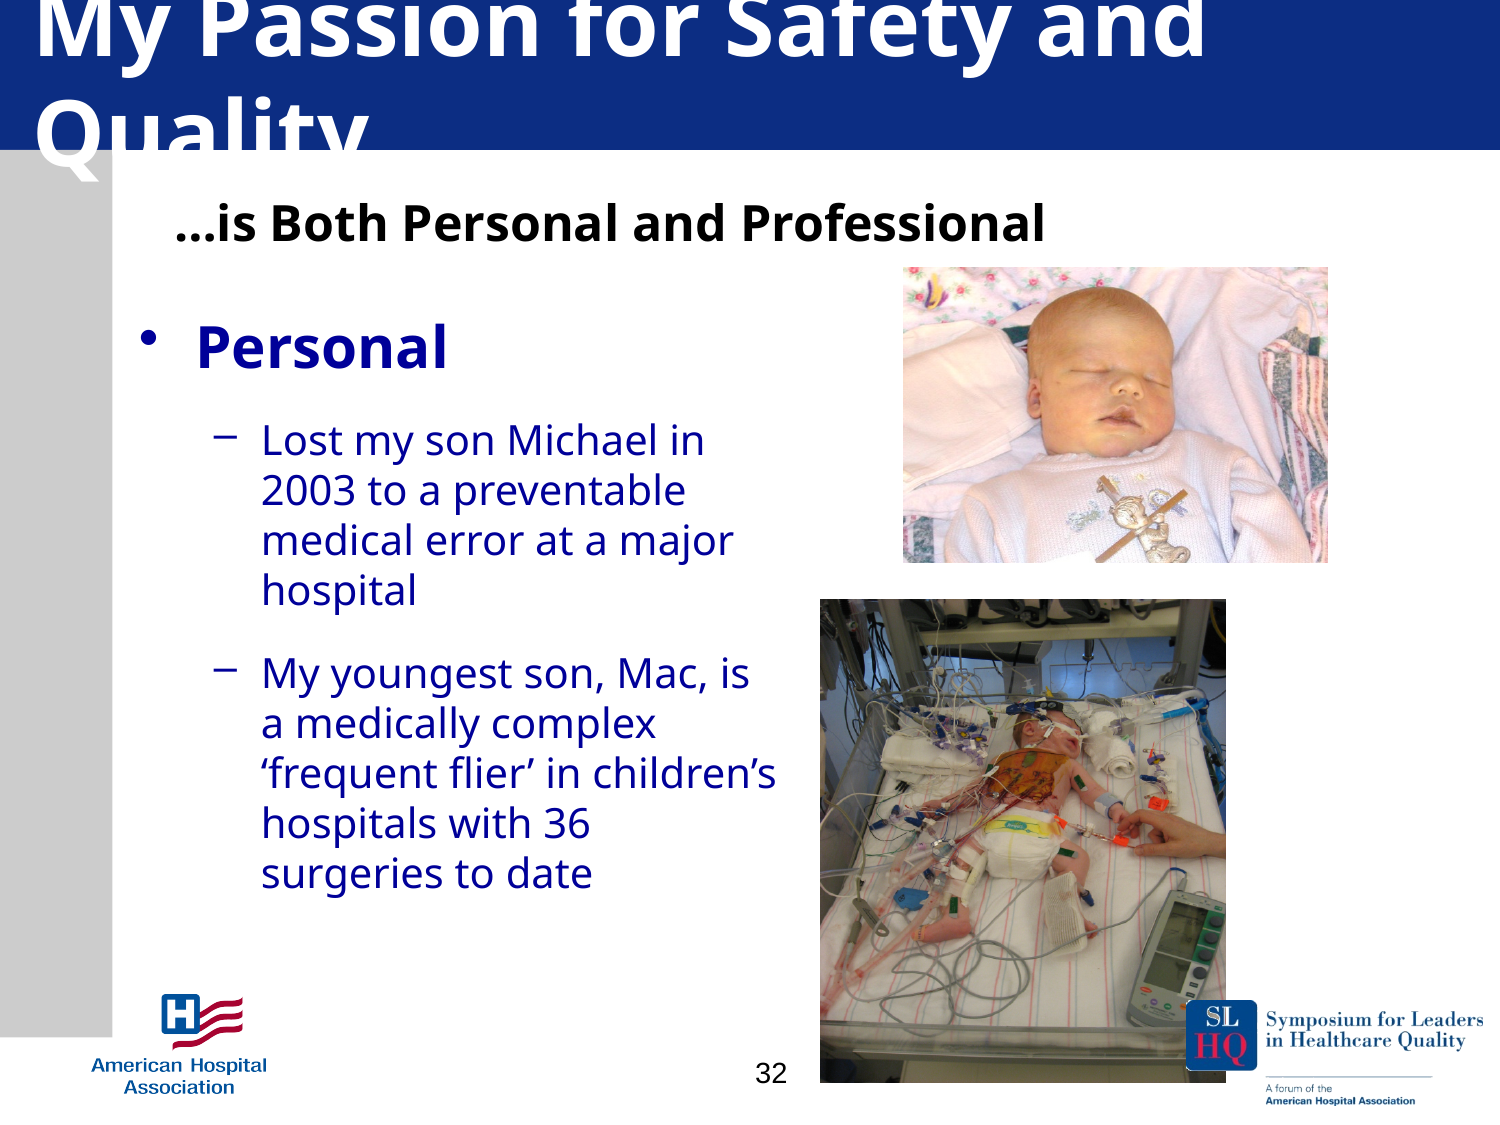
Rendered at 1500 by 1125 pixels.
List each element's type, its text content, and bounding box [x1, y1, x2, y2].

picture [903, 266, 1328, 563]
list Personal Lost my son Michael in 2003 to a preventable medical error at a major hospital My youngest son, Mac, is a medically complex ‘frequent flier’ in children’s hospitals with 36 surgeries to date [123, 302, 798, 894]
slide_number 32 [596, 1046, 947, 1125]
title My Passion for Safety and Quality [17, 0, 1500, 151]
picture [90, 994, 266, 1095]
picture [820, 599, 1483, 1107]
text_box …is Both Personal and Professional [159, 184, 1254, 260]
